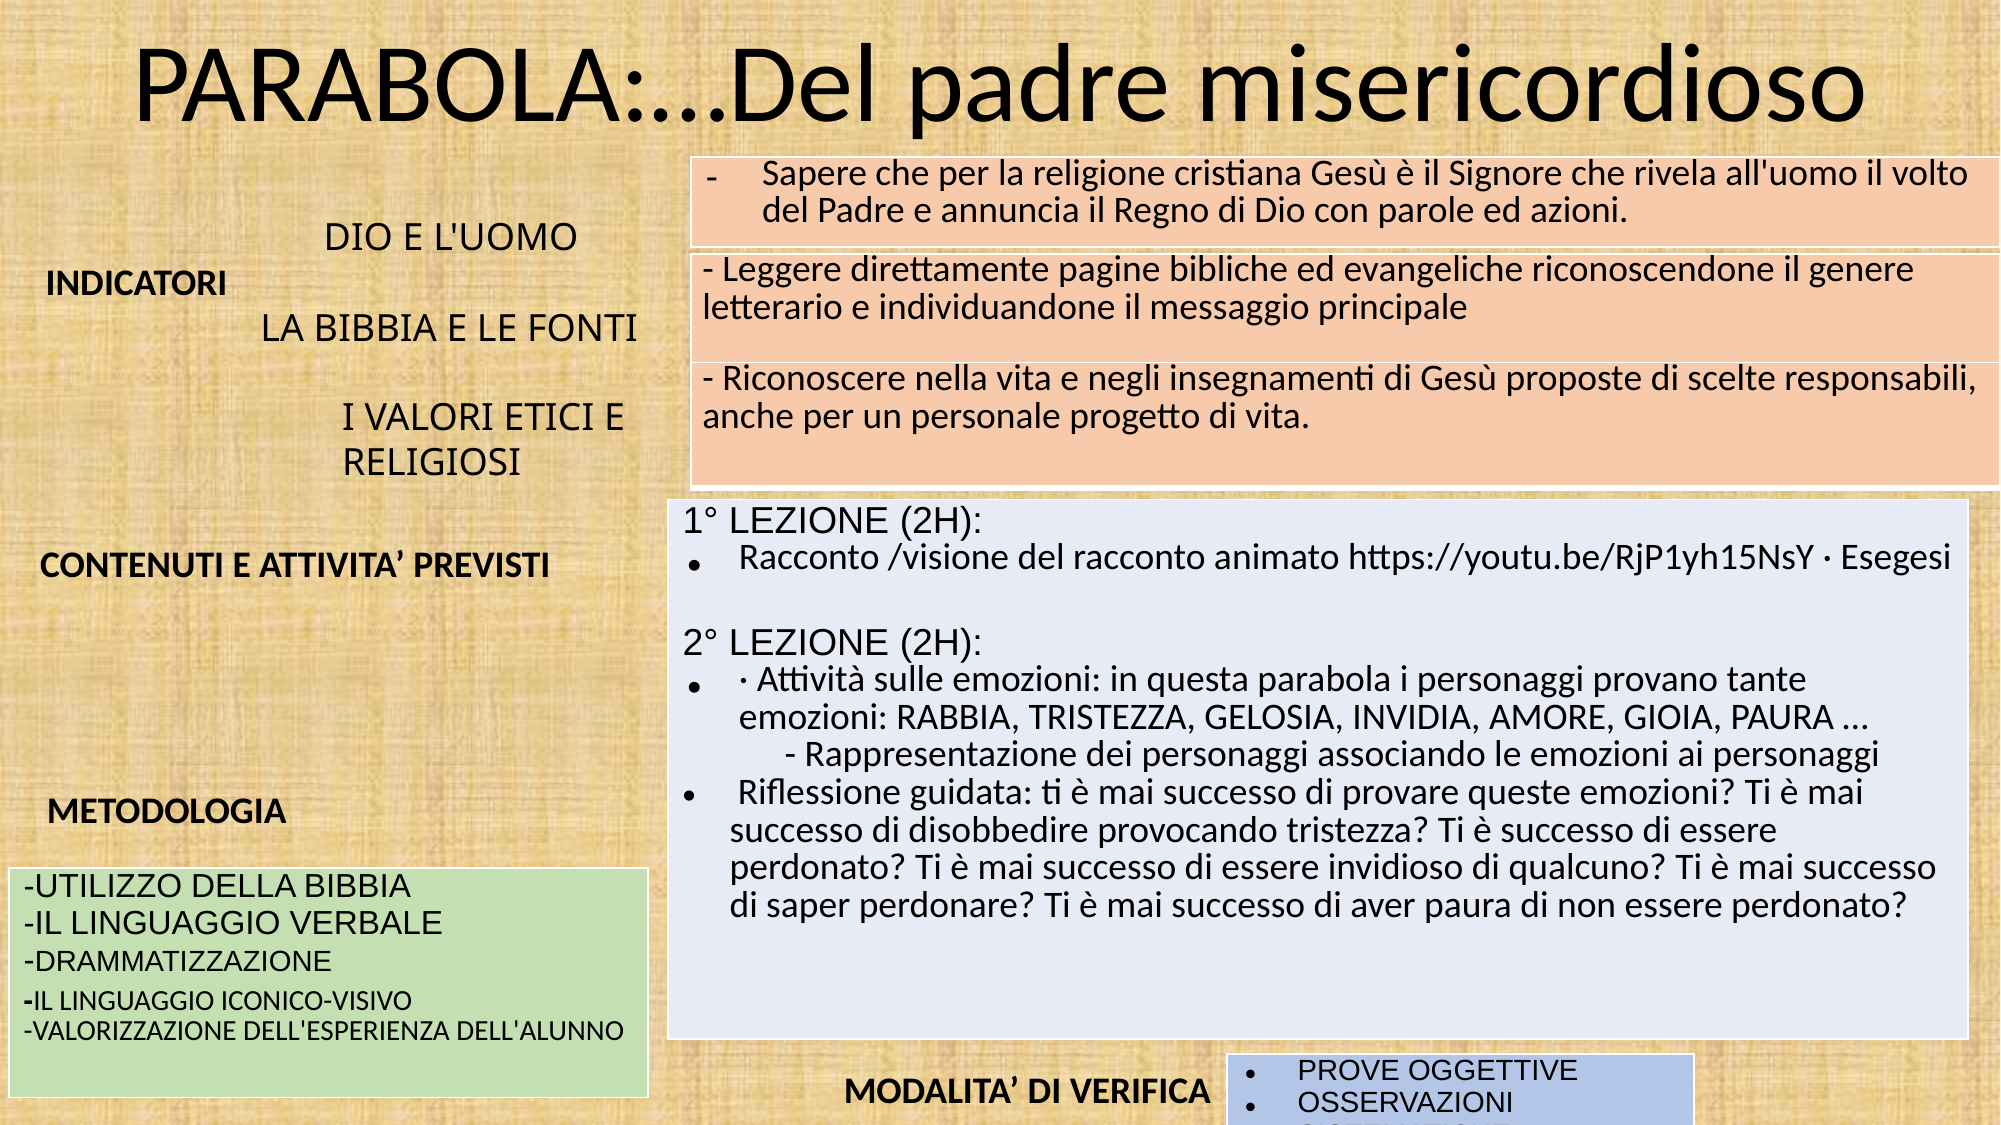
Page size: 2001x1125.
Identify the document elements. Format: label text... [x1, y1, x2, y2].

table_header - Riconoscere nella vita e negli insegnamenti di Gesù proposte di scelte responsabili, anche per un personale progetto di vita. [692, 363, 1999, 485]
table_header PROVE OGGETTIVE OSSERVAZIONI SISTEMATICHE [1228, 1055, 1693, 1125]
table_header -UTILIZZO DELLA BIBBIA -IL LINGUAGGIO VERBALE -DRAMMATIZZAZIONE -IL LINGUAGGIO ICONICO-VISIVO -VALORIZZAZIONE DELL'ESPERIENZA DELL'ALUNNO [10, 869, 647, 1097]
text_box LA BIBBIA E LE FONTI [245, 296, 690, 357]
text_box METODOLOGIA [31, 778, 399, 839]
text_box INDICATORI [30, 250, 296, 311]
picture [0, 0, 2001, 1125]
text_box I VALORI ETICI E RELIGIOSI [327, 385, 837, 536]
text_box PARABOLA:…Del padre misericordioso [0, 1, 2000, 152]
text_box DIO E L'UOMO [308, 205, 648, 266]
text_box MODALITA’ DI VERIFICA [828, 1058, 1226, 1119]
table_header - Leggere direttamente pagine bibliche ed evangeliche riconoscendone il genere letterario e individuandone il messaggio principale [692, 255, 1999, 362]
text_box CONTENUTI E ATTIVITA’ PREVISTI [25, 532, 567, 593]
table_header Sapere che per la religione cristiana Gesù è il Signore che rivela all'uomo il volto del Padre e annuncia il Regno di Dio con parole ed azioni. [692, 158, 1999, 246]
table_header 1° LEZIONE (2H): Racconto /visione del racconto animato https://youtu.be/RjP1yh15NsY · Esegesi 2° LEZIONE (2H): · Attività sulle emozioni: in questa parabola i personaggi provano tante emozioni: RABBIA, TRISTEZZA, GELOSIA, INVIDIA, AMORE, GIOIA, PAURA … - Rappresentazione dei personaggi associando le emozioni ai personaggi Riflessione guidata: ti è mai successo di provare queste emozioni? Ti è mai successo di disobbedire provocando tristezza? Ti è successo di essere perdonato? Ti è mai successo di essere invidioso di qualcuno? Ti è mai successo di saper perdonare? Ti è mai successo di aver paura di non essere perdonato? [669, 500, 1967, 1038]
